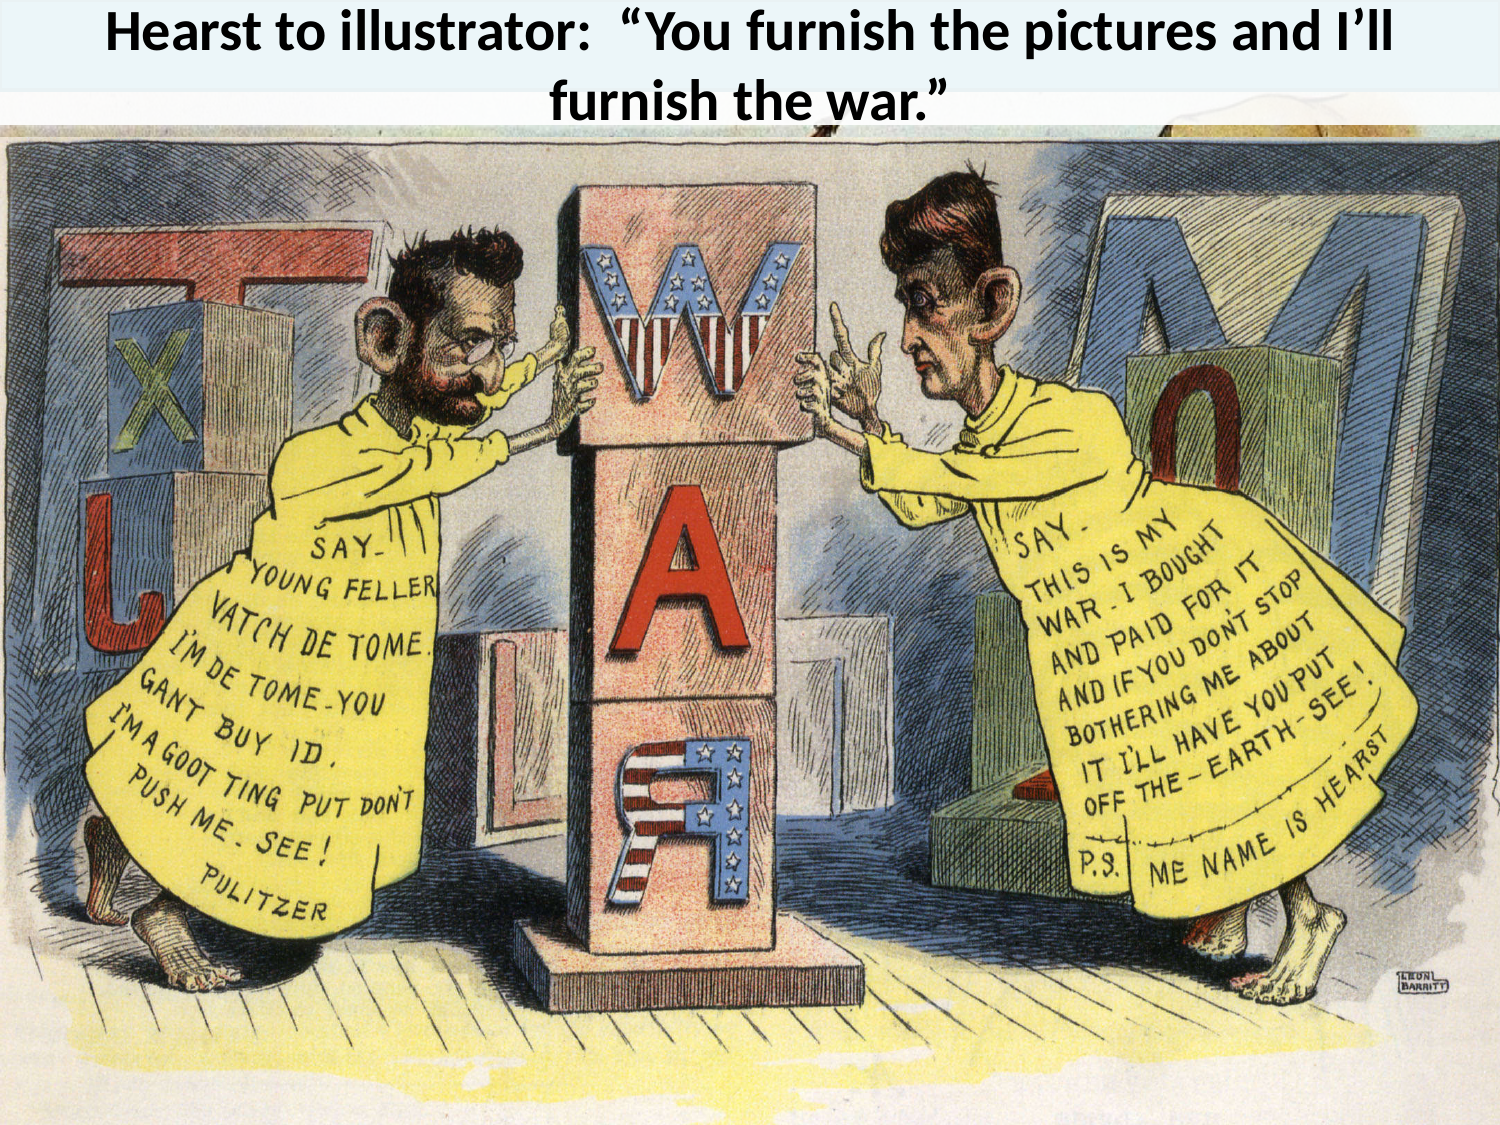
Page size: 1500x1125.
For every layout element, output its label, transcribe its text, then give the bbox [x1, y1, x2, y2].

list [0, 137, 1500, 1125]
title Hearst to illustrator: “You furnish the pictures and I’ll furnish the war.” [0, 0, 1500, 125]
picture [0, 125, 1500, 137]
